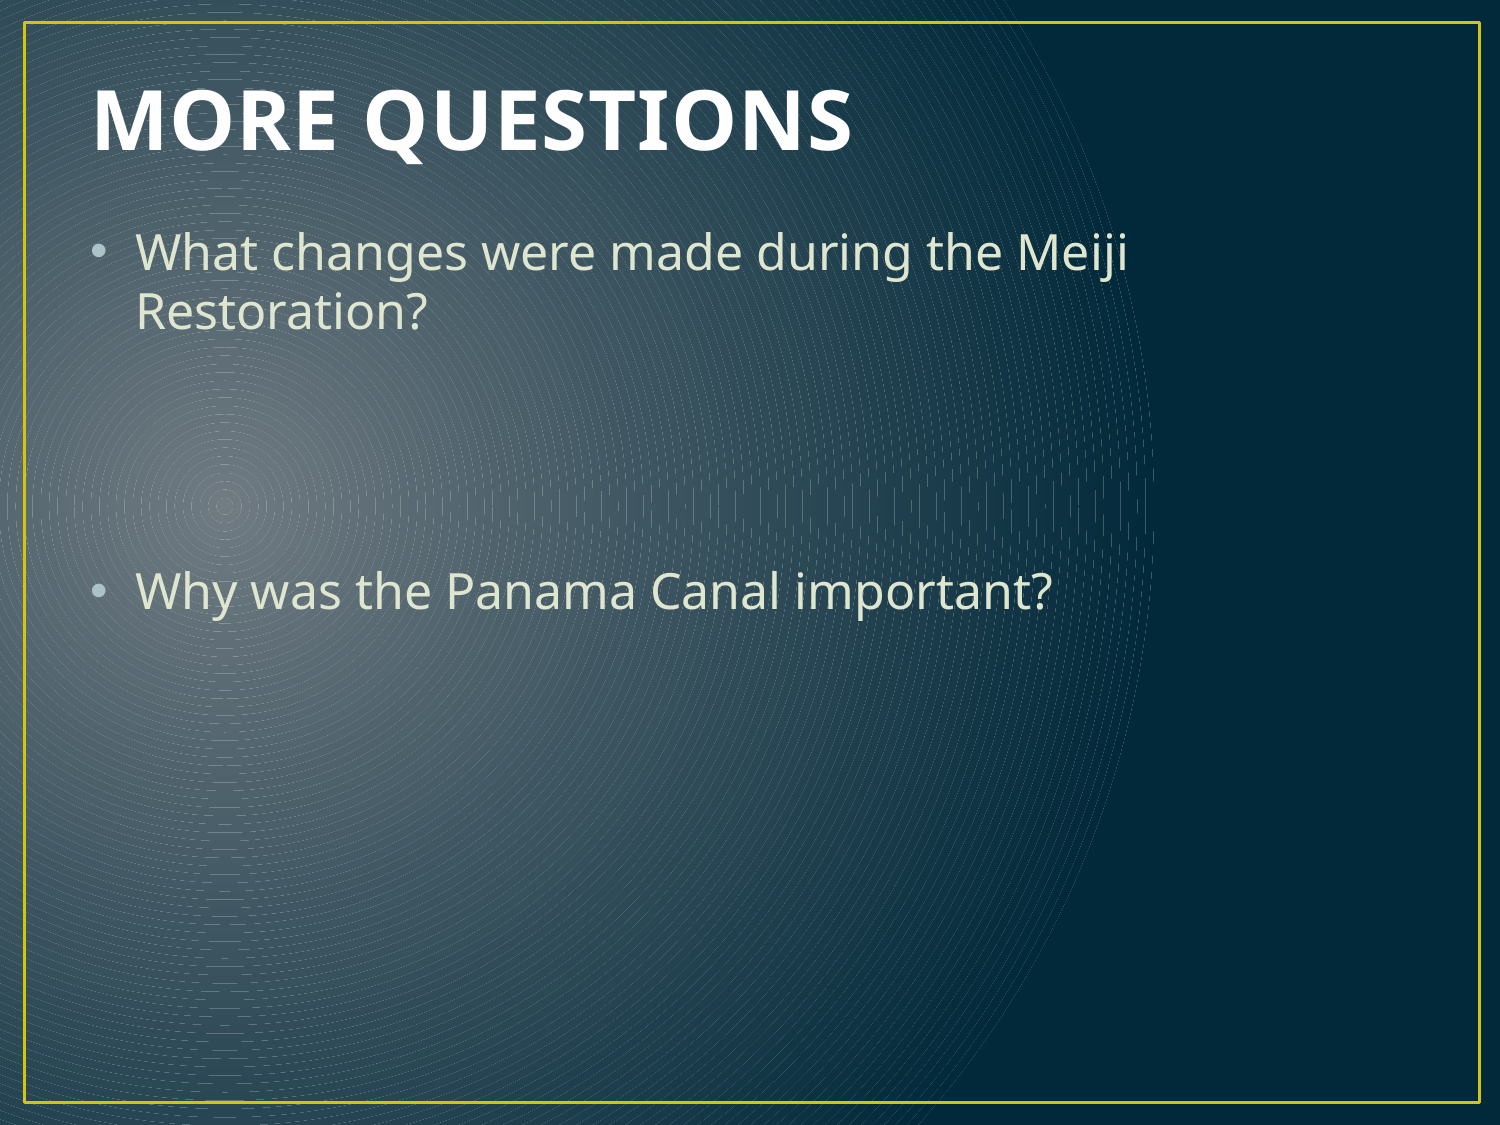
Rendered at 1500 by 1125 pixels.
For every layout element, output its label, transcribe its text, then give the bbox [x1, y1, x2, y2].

title MORE QUESTIONS [75, 45, 1425, 175]
list What changes were made during the Meiji Restoration? Why was the Panama Canal important? [75, 212, 1425, 1075]
